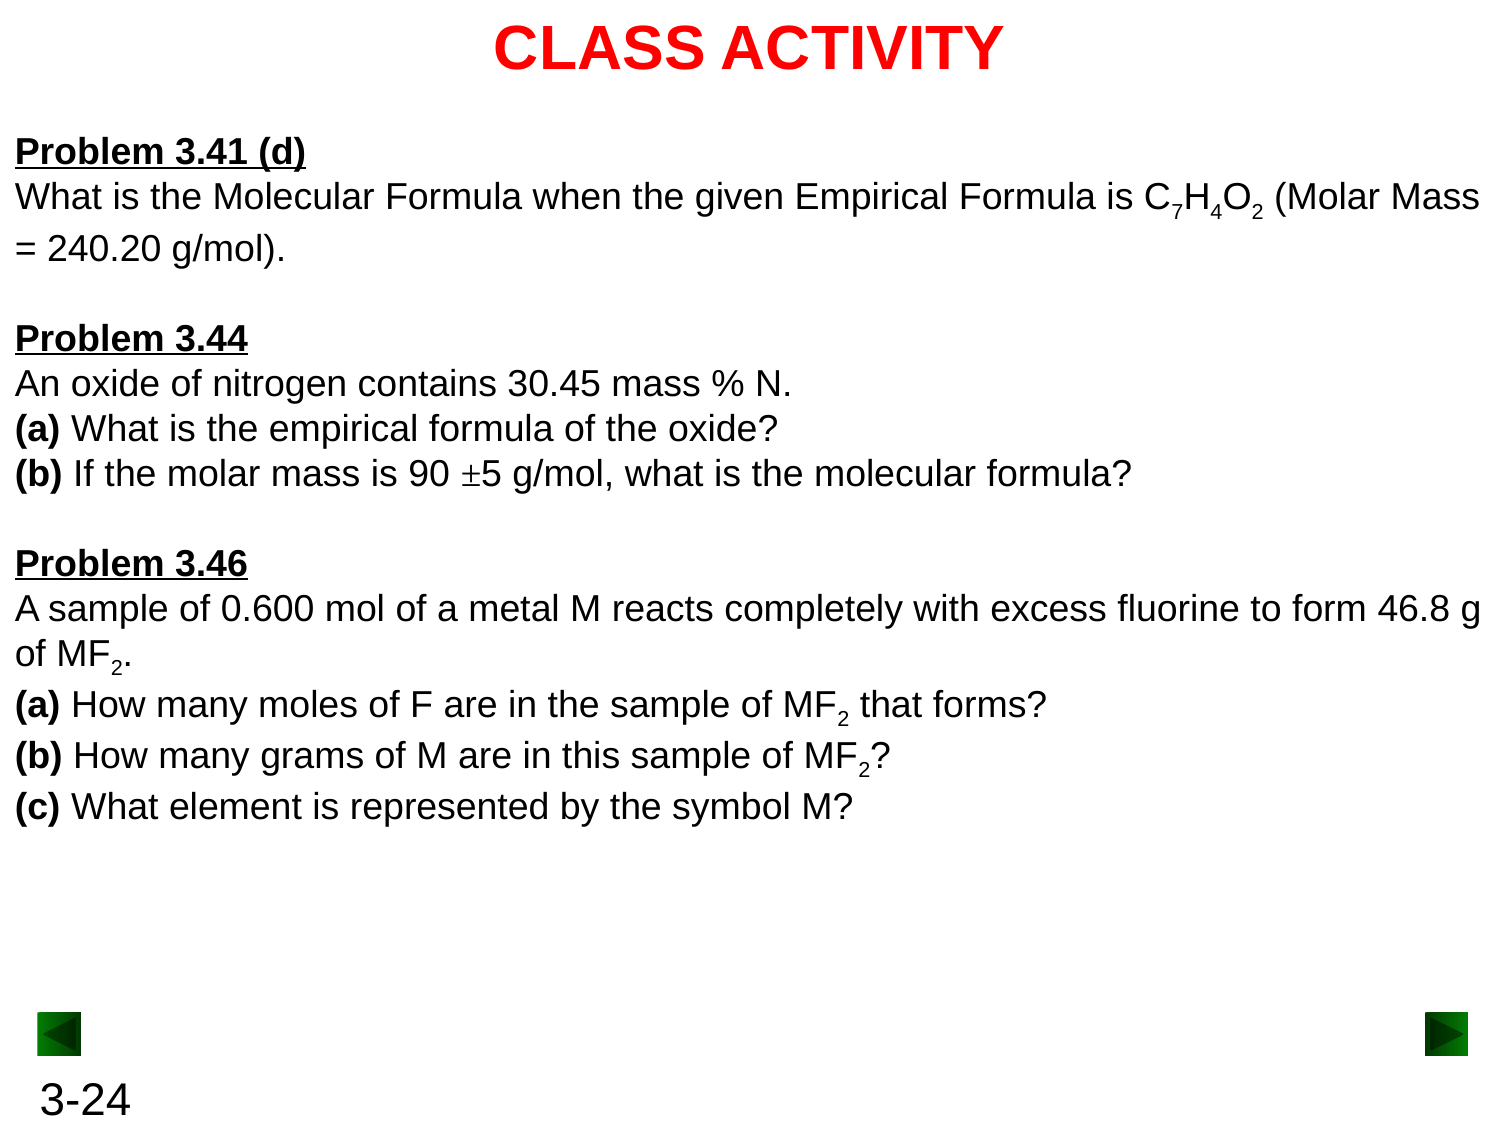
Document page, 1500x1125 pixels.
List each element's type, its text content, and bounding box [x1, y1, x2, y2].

subtitle CLASS ACTIVITY Problem 3.41 (d) What is the Molecular Formula when the given Empirical Formula is C7H4O2 (Molar Mass = 240.20 g/mol). Problem 3.44 An oxide of nitrogen contains 30.45 mass % N. (a) What is the empirical formula of the oxide? (b) If the molar mass is 90 ±5 g/mol, what is the molecular formula? Problem 3.46 A sample of 0.600 mol of a metal M reacts completely with excess fluorine to form 46.8 g of MF2. (a) How many moles of F are in the sample of MF2 that forms? (b) How many grams of M are in this sample of MF2? (c) What element is represented by the symbol M? [0, 0, 1500, 1125]
